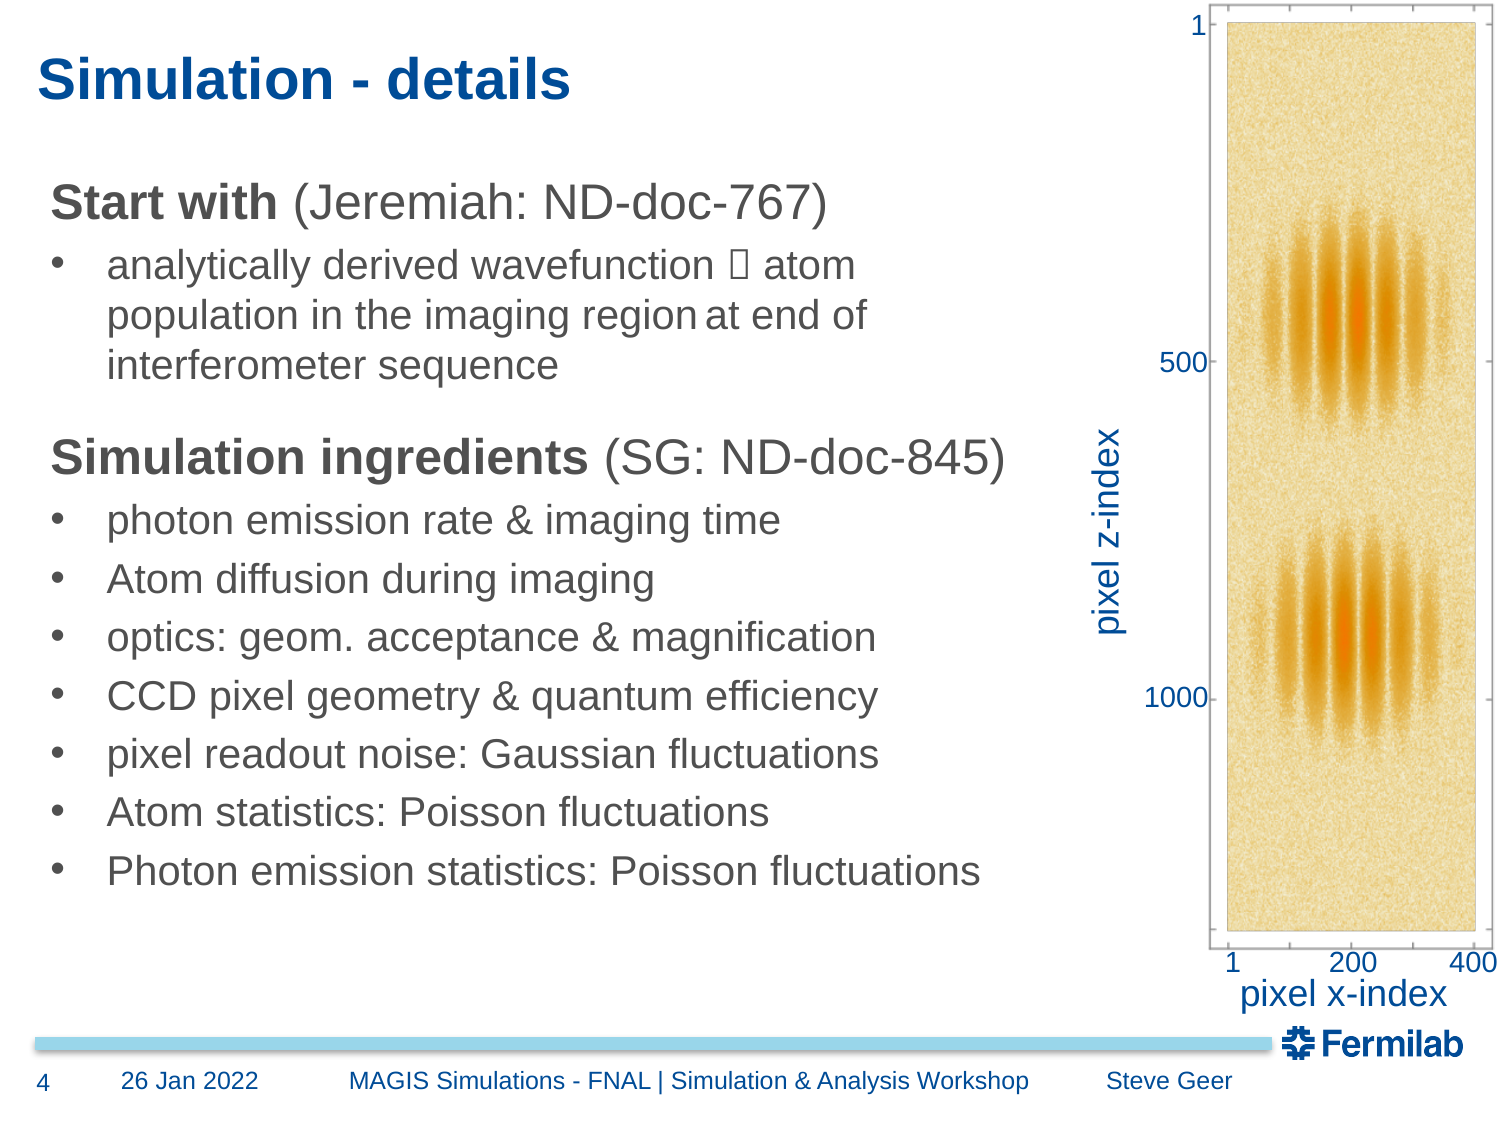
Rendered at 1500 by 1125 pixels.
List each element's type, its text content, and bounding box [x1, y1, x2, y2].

slide_number 4 [36, 1066, 105, 1106]
picture [1282, 1026, 1463, 1060]
title Simulation - details [37, 41, 1068, 112]
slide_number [120, 1065, 334, 1104]
list Start with (Jeremiah: ND-doc-767) analytically derived wavefunction  atom population in the imaging region at end of interferometer sequence Simulation ingredients (SG: ND-doc-845) photon emission rate & imaging time Atom diffusion during imaging optics: geom. acceptance & magnification CCD pixel geometry & quantum efficiency pixel readout noise: Gaussian fluctuations Atom statistics: Poisson fluctuations Photon emission statistics: Poisson fluctuations [50, 169, 1014, 1016]
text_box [1073, 0, 1500, 1023]
footer MAGIS Simulations - FNAL | Simulation & Analysis Workshop Steve Geer [348, 1065, 1279, 1105]
